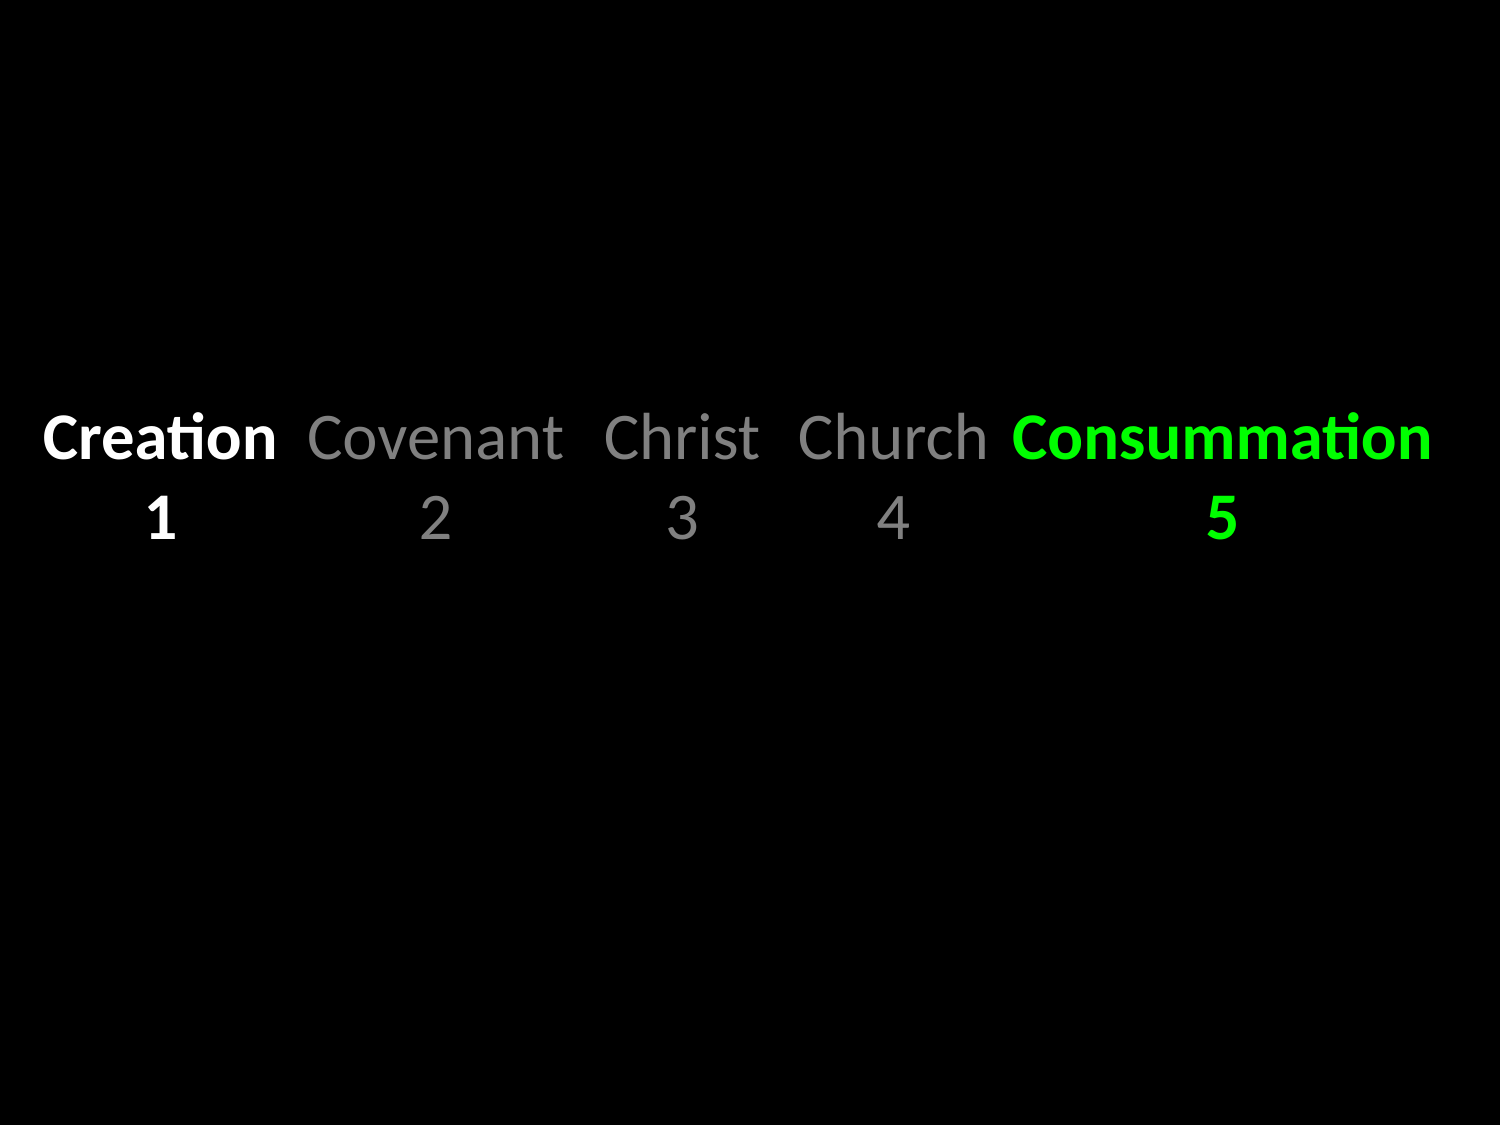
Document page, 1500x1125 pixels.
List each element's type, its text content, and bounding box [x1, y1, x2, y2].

text_box Creation 1 [0, 385, 275, 561]
text_box Church 4 [732, 385, 996, 561]
text_box Covenant 2 [275, 385, 521, 561]
text_box Consummation 5 [996, 385, 1449, 561]
text_box Christ 3 [521, 385, 732, 561]
